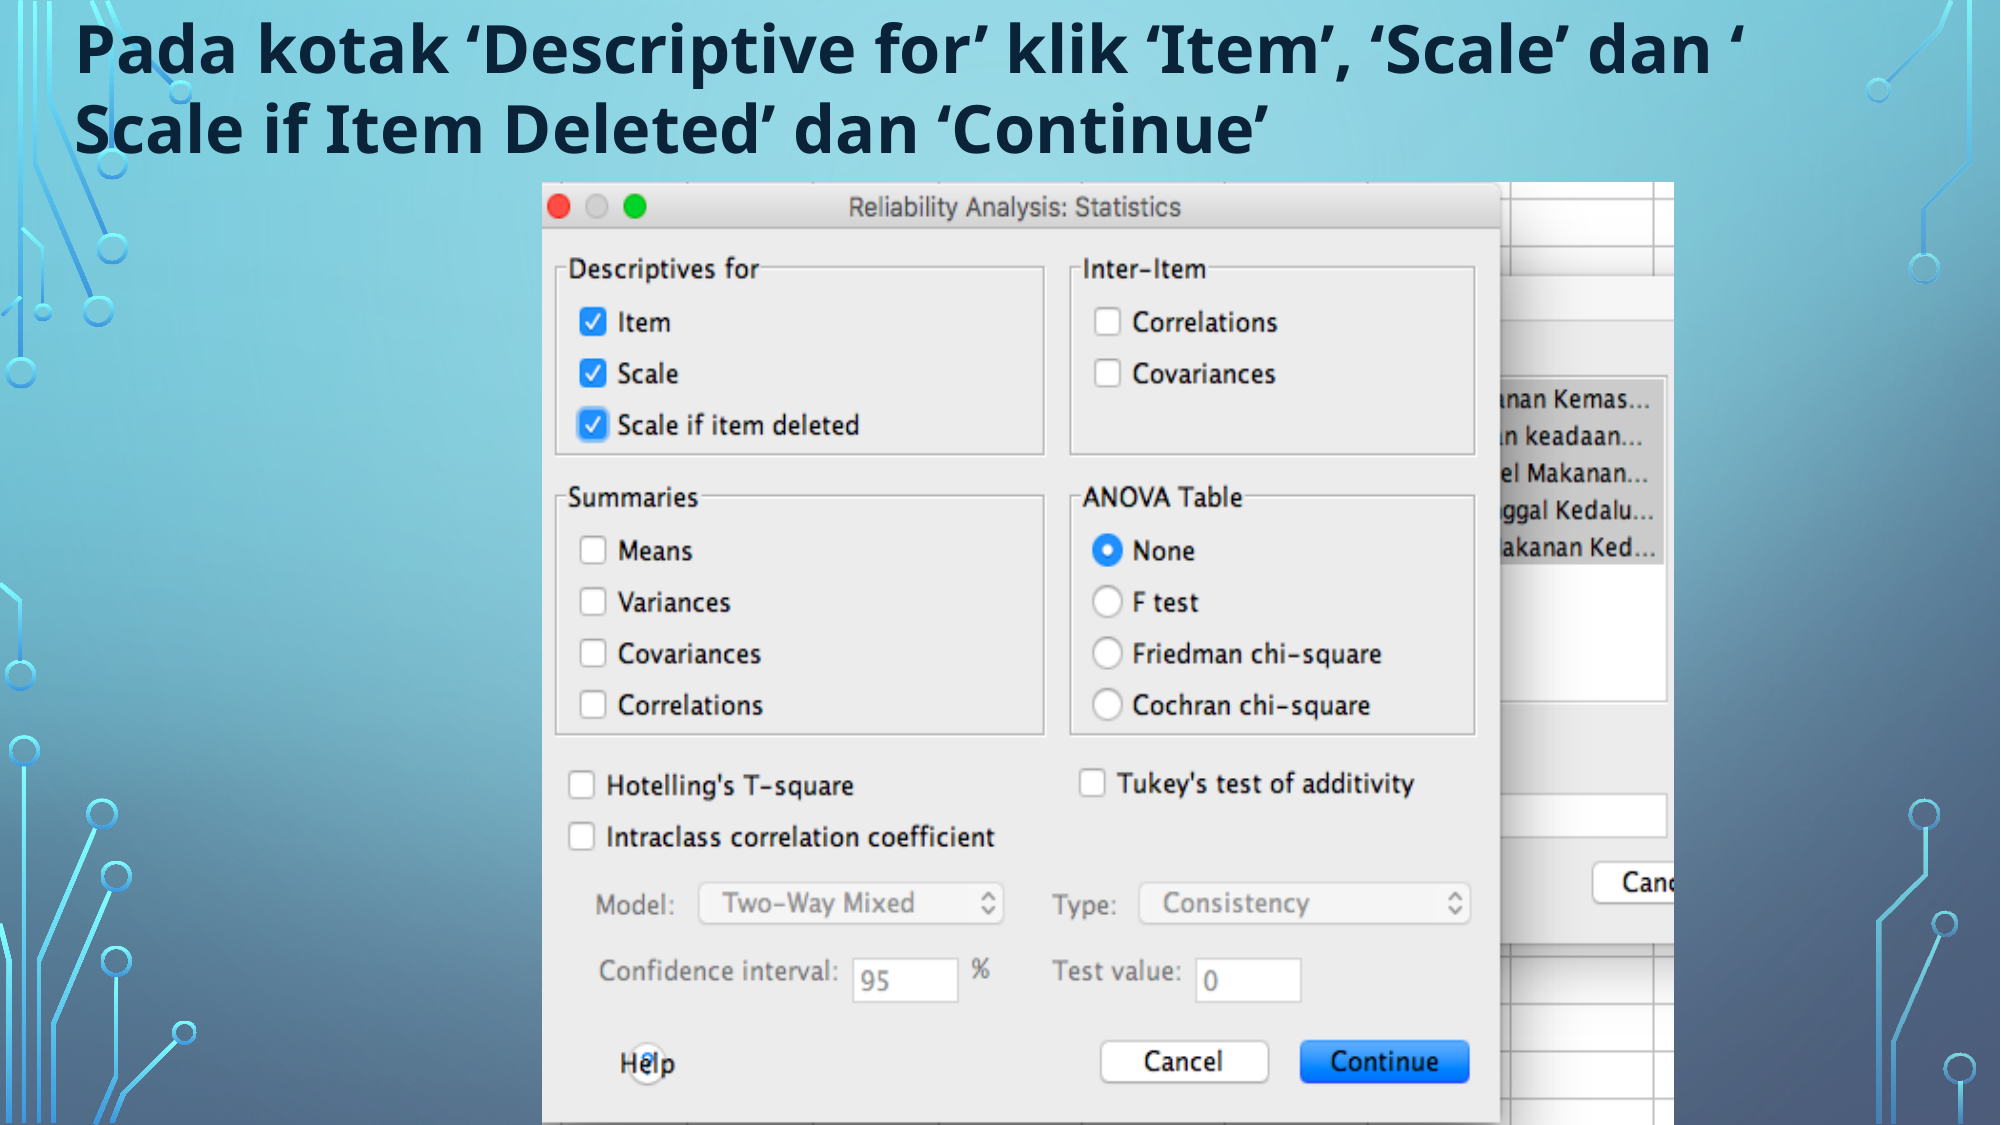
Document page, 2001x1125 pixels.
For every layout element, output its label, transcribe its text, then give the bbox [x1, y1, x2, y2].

text_box Pada kotak ‘Descriptive for’ klik ‘Item’, ‘Scale’ dan ‘ Scale if Item Deleted’ dan ‘Continue’ [59, 0, 1941, 220]
picture [541, 182, 1674, 1125]
